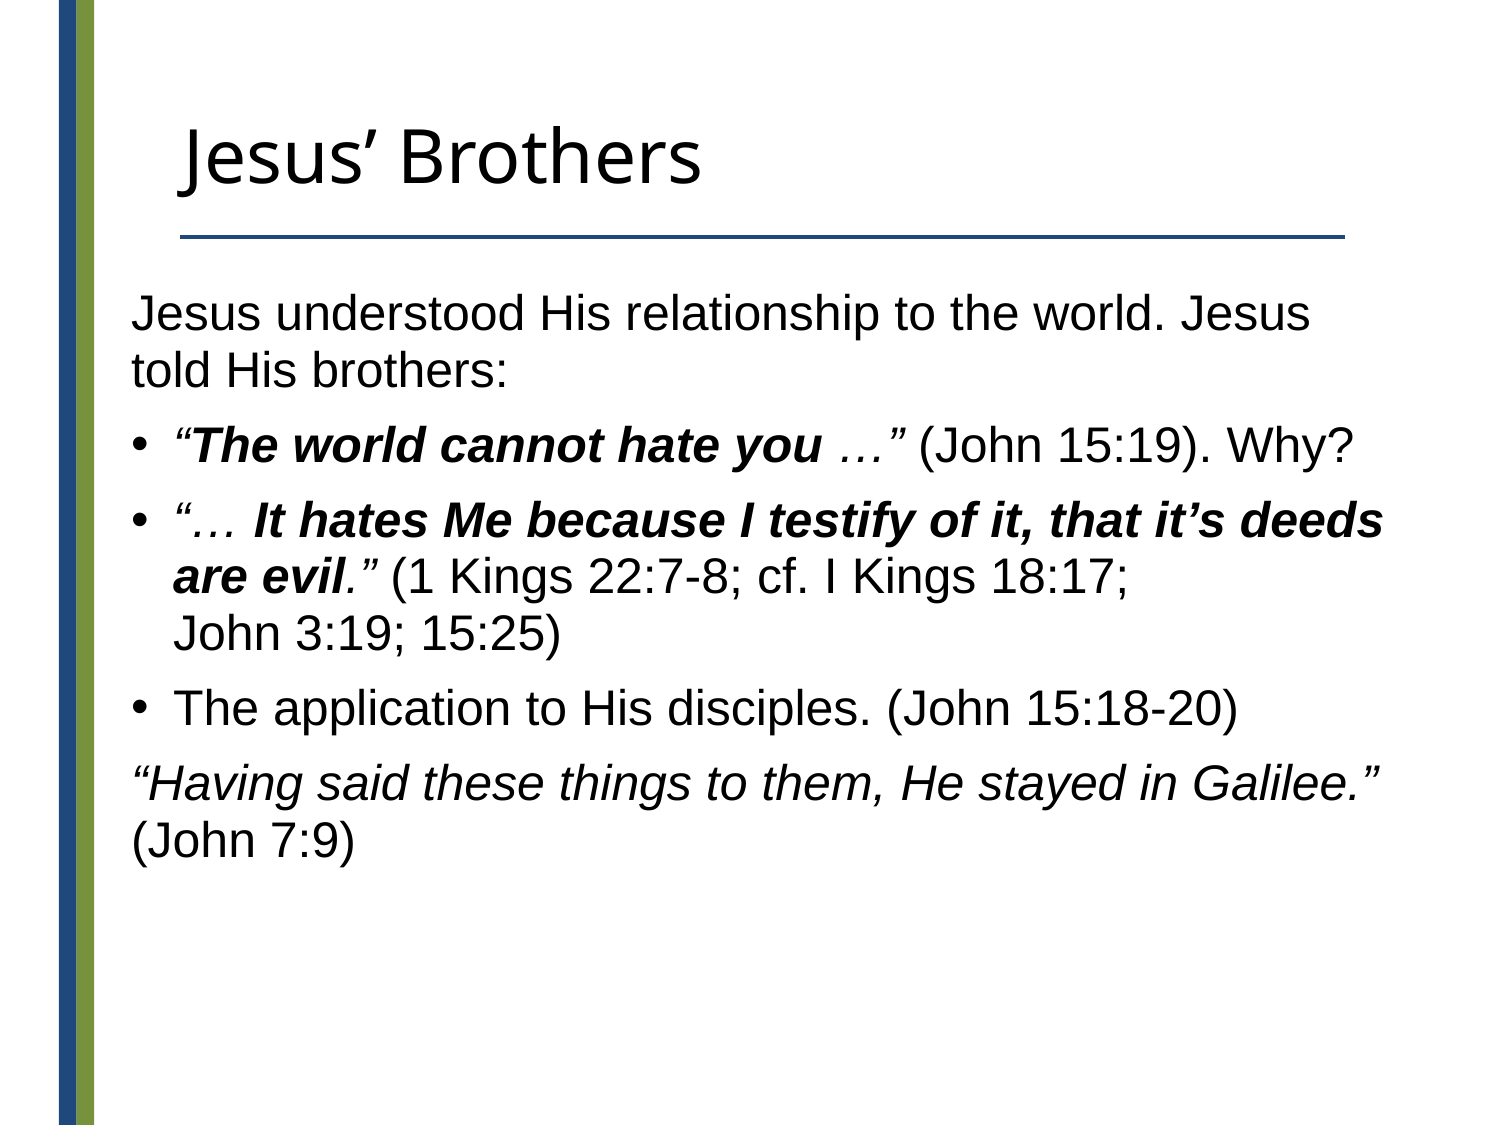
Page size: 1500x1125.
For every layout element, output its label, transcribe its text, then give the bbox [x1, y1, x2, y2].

title Jesus’ Brothers [168, 112, 1351, 278]
list Jesus understood His relationship to the world. Jesus told His brothers: “The world cannot hate you …” (John 15:19). Why? “… It hates Me because I testify of it, that it’s deeds are evil.” (1 Kings 22:7-8; cf. I Kings 18:17; John 3:19; 15:25) The application to His disciples. (John 15:18-20) “Having said these things to them, He stayed in Galilee.” (John 7:9) [116, 278, 1405, 931]
